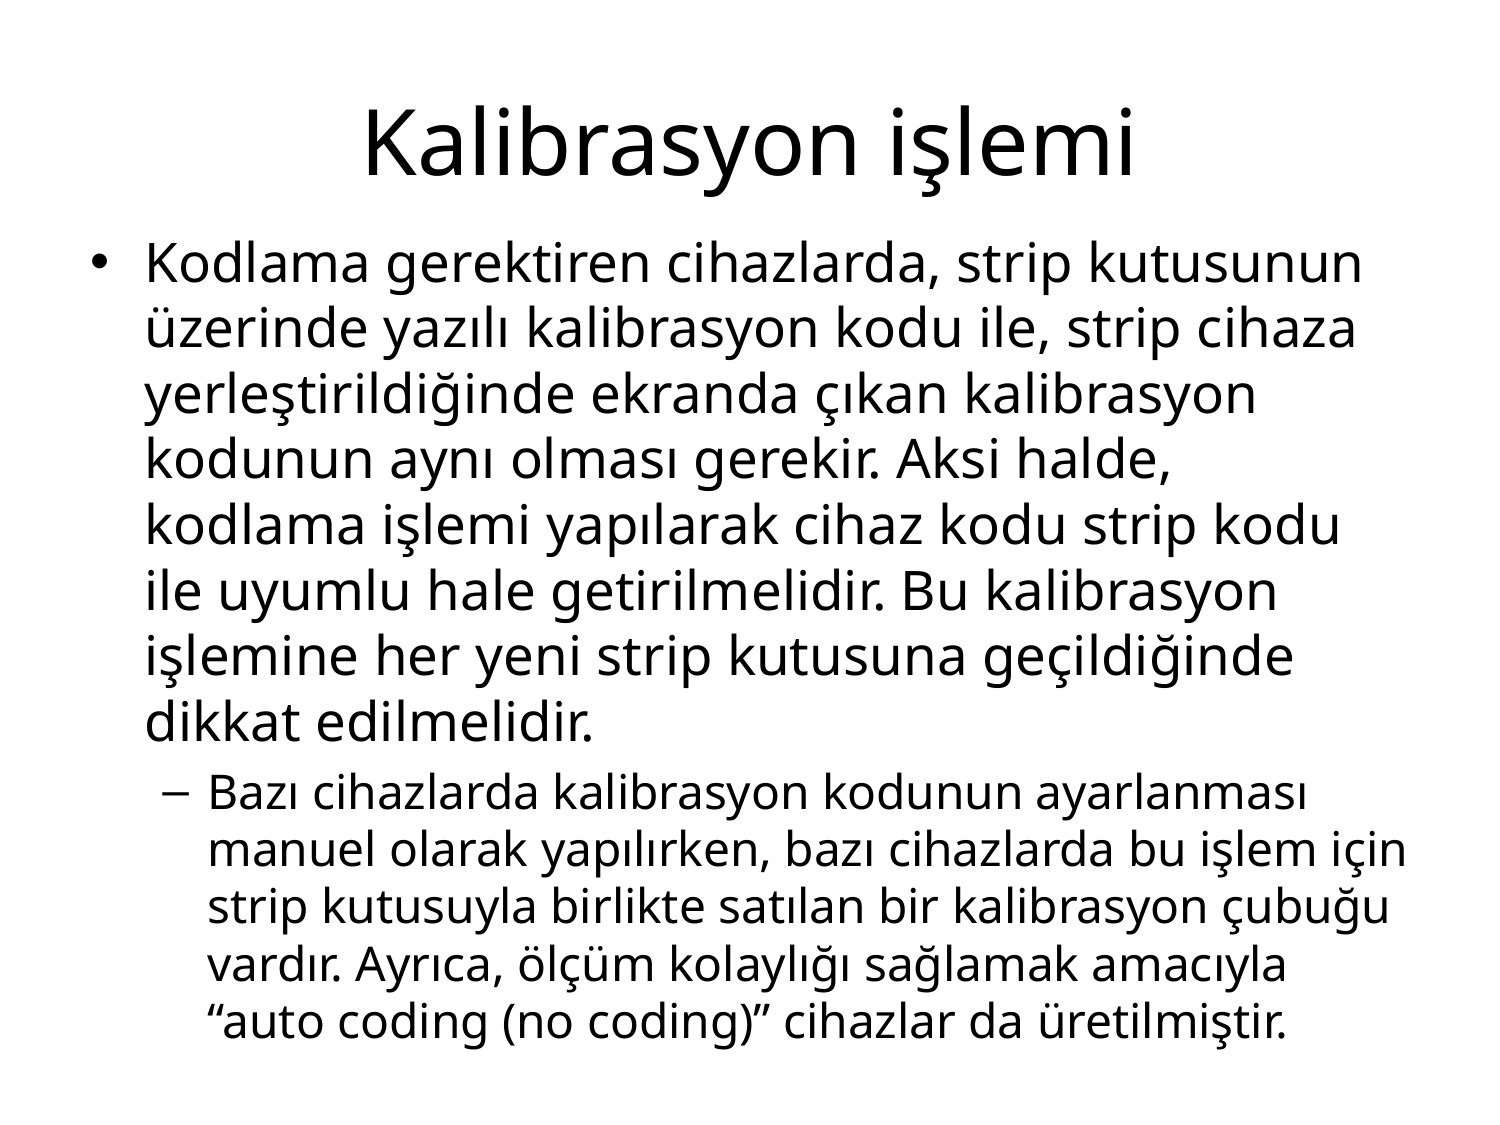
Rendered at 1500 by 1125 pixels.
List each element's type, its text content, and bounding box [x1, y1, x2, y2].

title Kalibrasyon işlemi [75, 45, 1425, 219]
list Kodlama gerektiren cihazlarda, strip kutusunun üzerinde yazılı kalibrasyon kodu ile, strip cihaza yerleştirildiğinde ekranda çıkan kalibrasyon kodunun aynı olması gerekir. Aksi halde, kodlama işlemi yapılarak cihaz kodu strip kodu ile uyumlu hale getirilmelidir. Bu kalibrasyon işlemine her yeni strip kutusuna geçildiğinde dikkat edilmelidir. Bazı cihazlarda kalibrasyon kodunun ayarlanması manuel olarak yapılırken, bazı cihazlarda bu işlem için strip kutusuyla birlikte satılan bir kalibrasyon çubuğu vardır. Ayrıca, ölçüm kolaylığı sağlamak amacıyla “auto coding (no coding)” cihazlar da üretilmiştir. [75, 219, 1425, 1083]
